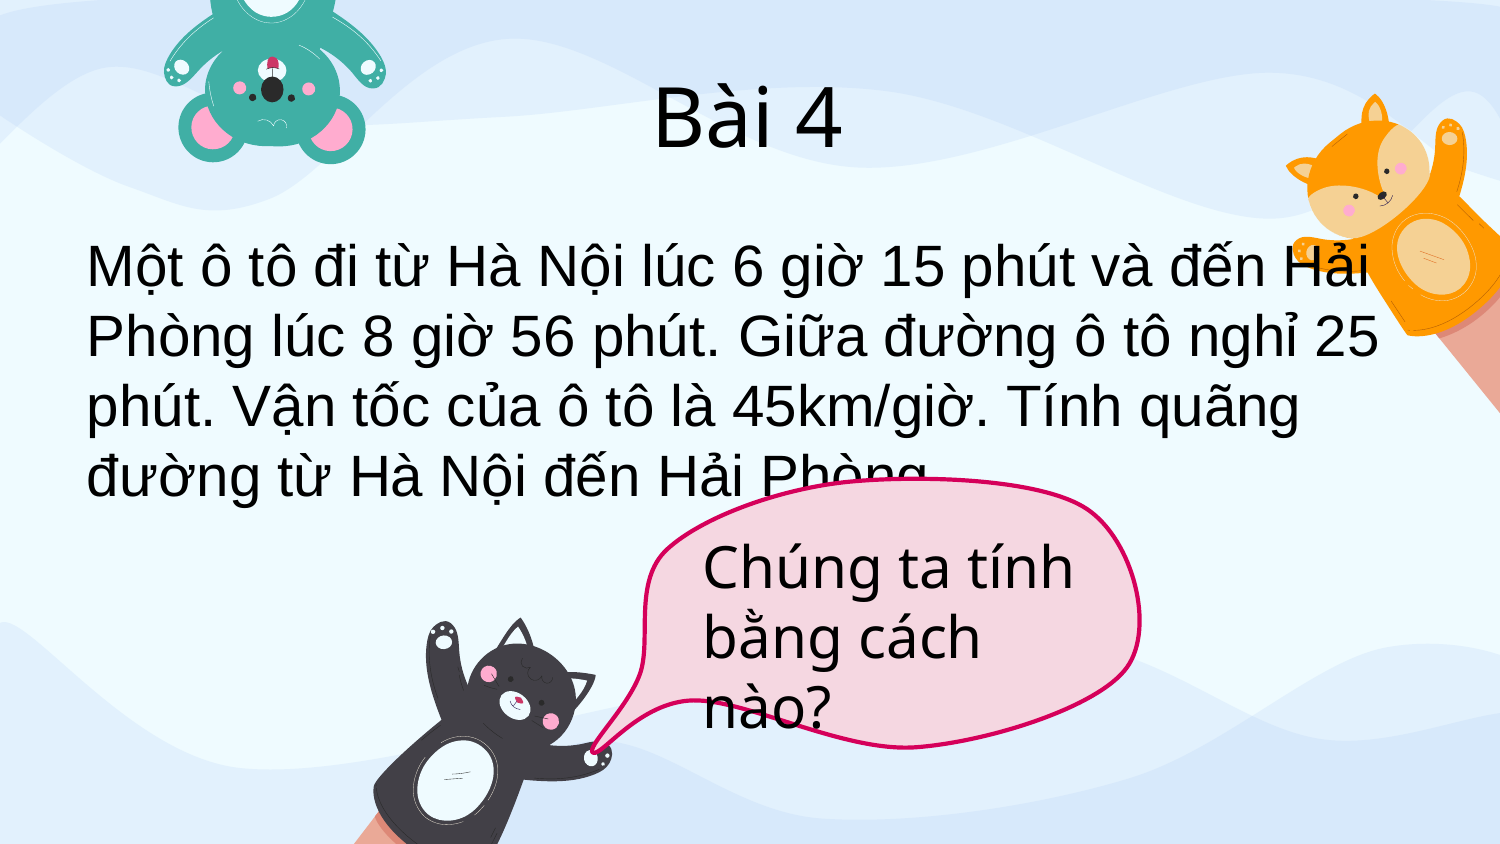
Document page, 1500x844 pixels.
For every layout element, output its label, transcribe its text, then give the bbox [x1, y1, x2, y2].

text_box [701, 476, 1106, 523]
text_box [162, 0, 389, 165]
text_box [1282, 90, 1500, 469]
text_box Bài 4 [637, 56, 885, 172]
text_box [1125, 551, 1142, 674]
text_box [622, 531, 688, 735]
text_box Một ô tô đi từ Hà Nội lúc 6 giờ 15 phút và đến Hải Phòng lúc 8 giờ 56 phút. Giữa đường ô tô nghỉ 25 phút. Vận tốc của ô tô là 45km/giờ. Tính quãng đường từ Hà Nội đến Hải Phòng. [72, 220, 1428, 516]
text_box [302, 614, 619, 844]
text_box Chúng ta tính bằng cách nào? [688, 523, 1125, 748]
